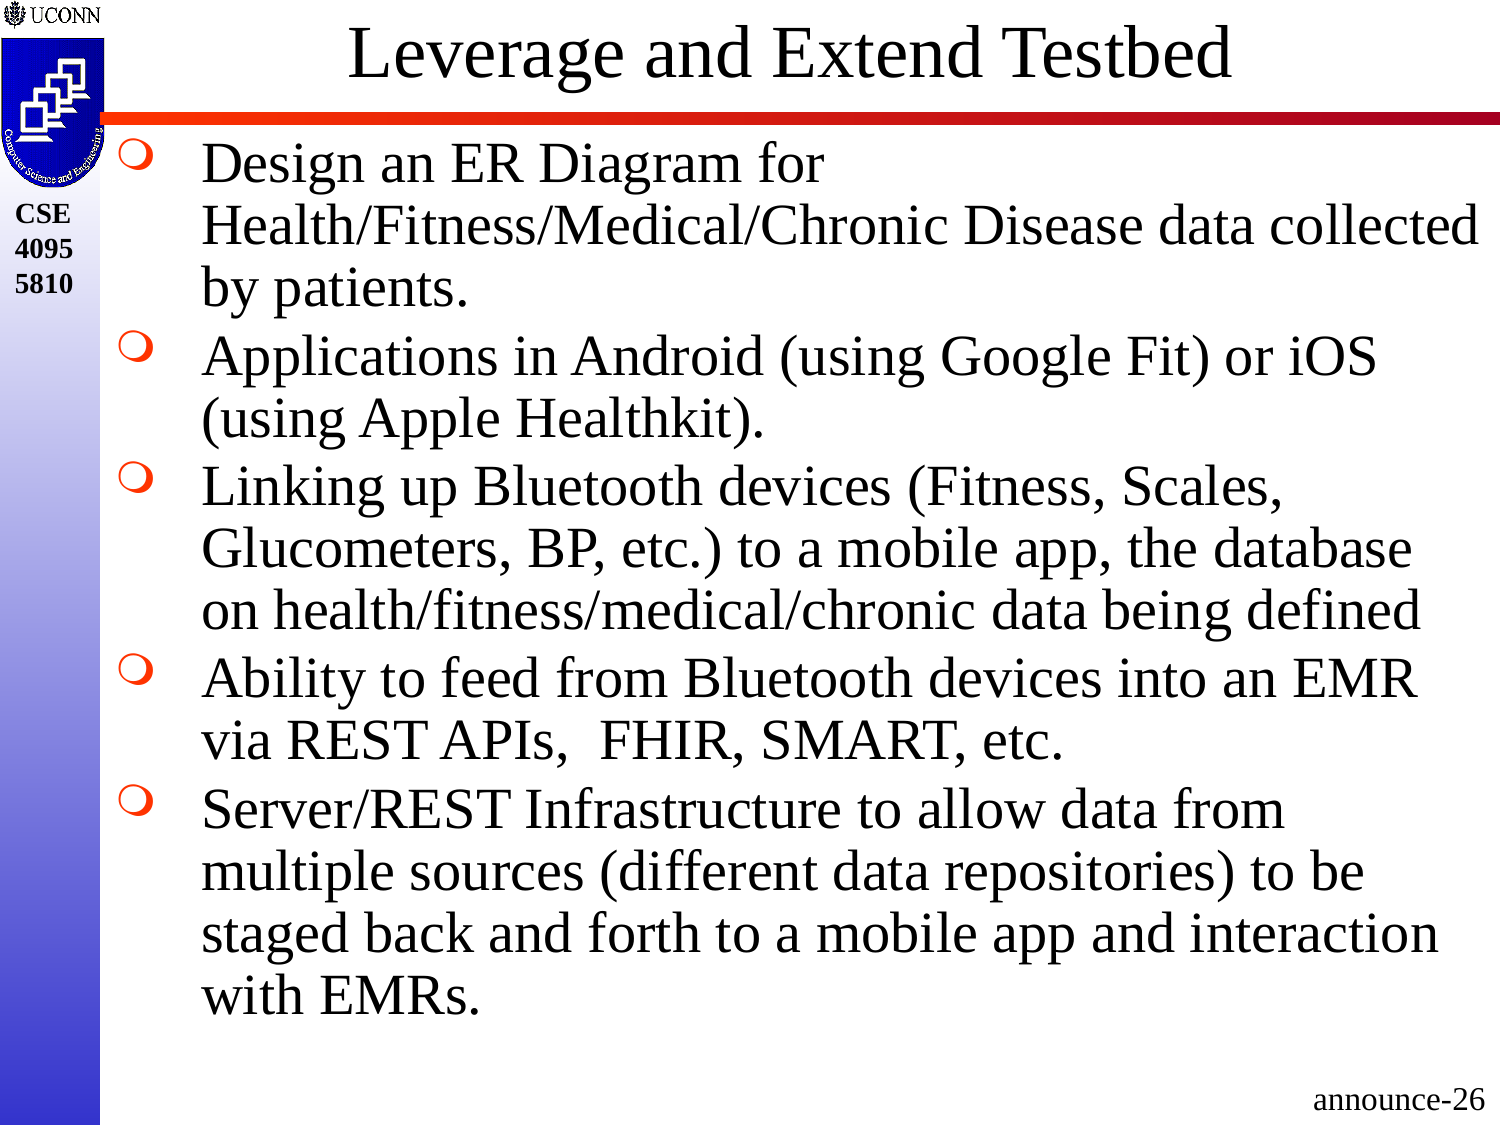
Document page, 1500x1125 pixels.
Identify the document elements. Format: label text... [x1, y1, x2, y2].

title Leverage and Extend Testbed [99, 0, 1500, 113]
list Design an ER Diagram for Health/Fitness/Medical/Chronic Disease data collected by patients. Applications in Android (using Google Fit) or iOS (using Apple Healthkit). Linking up Bluetooth devices (Fitness, Scales, Glucometers, BP, etc.) to a mobile app, the database on health/fitness/medical/chronic data being defined Ability to feed from Bluetooth devices into an EMR via REST APIs, FHIR, SMART, etc. Server/REST Infrastructure to allow data from multiple sources (different data repositories) to be staged back and forth to a mobile app and interaction with EMRs. [99, 125, 1500, 1063]
picture [0, 0, 100, 188]
